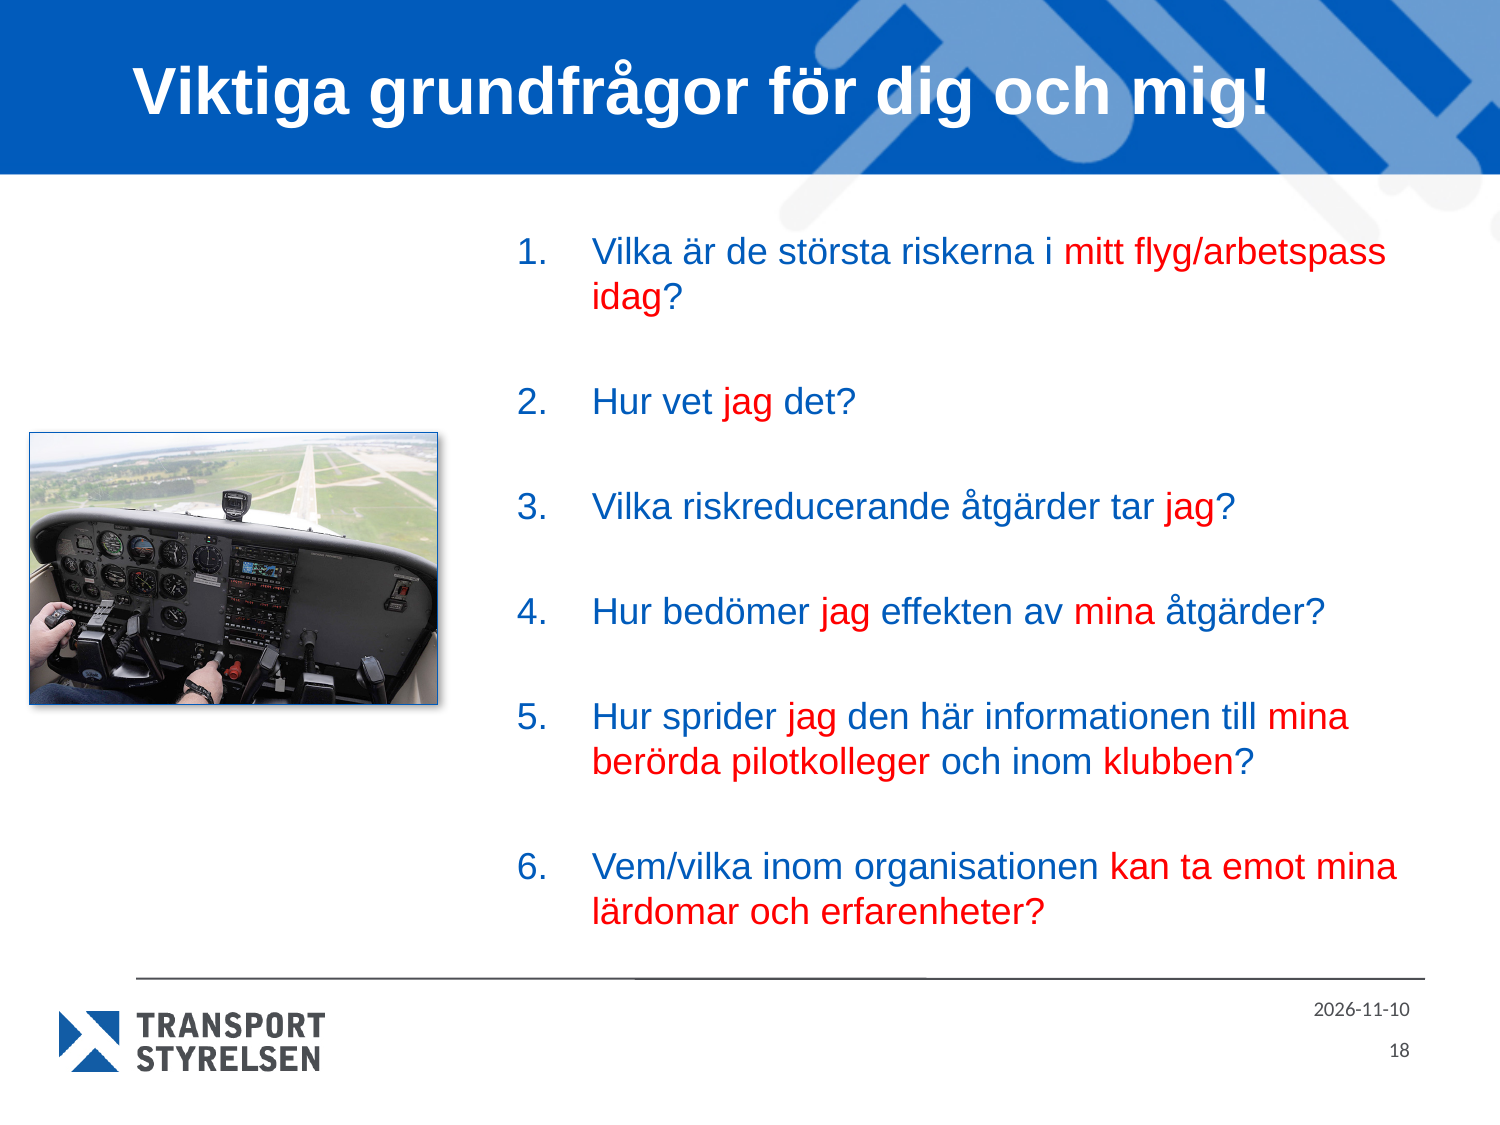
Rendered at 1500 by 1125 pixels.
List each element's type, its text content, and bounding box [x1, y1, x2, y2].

picture [0, 0, 1500, 250]
slide_number 18 [1210, 1034, 1425, 1063]
picture [29, 432, 438, 705]
picture [59, 1011, 325, 1072]
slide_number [1074, 987, 1425, 1016]
list Vilka är de största riskerna i mitt flyg/arbetspass idag? Hur vet jag det? Vilka riskreducerande åtgärder tar jag? Hur bedömer jag effekten av mina åtgärder? Hur sprider jag den här informationen till mina berörda pilotkolleger och inom klubben? Vem/vilka inom organisationen kan ta emot mina lärdomar och erfarenheter? [501, 219, 1426, 938]
title Viktiga grundfrågor för dig och mig! [117, 0, 1426, 176]
